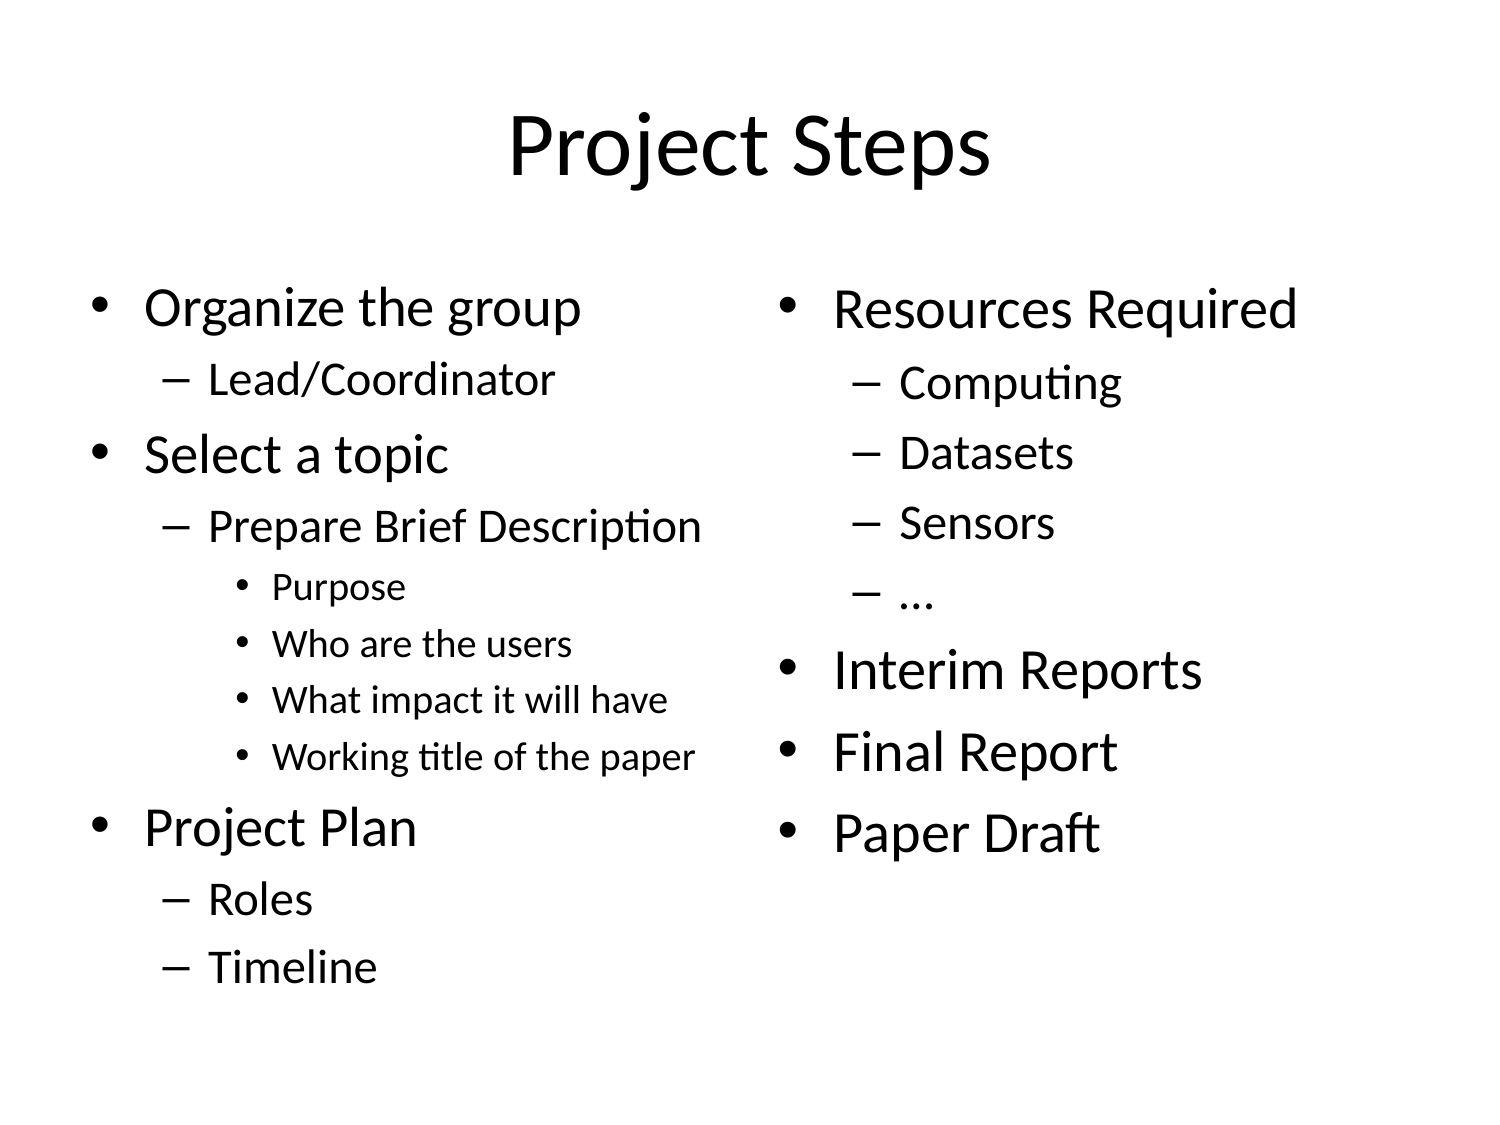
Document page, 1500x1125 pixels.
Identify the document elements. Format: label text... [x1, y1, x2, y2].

list Organize the group Lead/Coordinator Select a topic Prepare Brief Description Purpose Who are the users What impact it will have Working title of the paper Project Plan Roles Timeline [75, 262, 738, 1005]
title Project Steps [75, 45, 1425, 233]
list Resources Required Computing Datasets Sensors … Interim Reports Final Report Paper Draft [762, 262, 1425, 1005]
